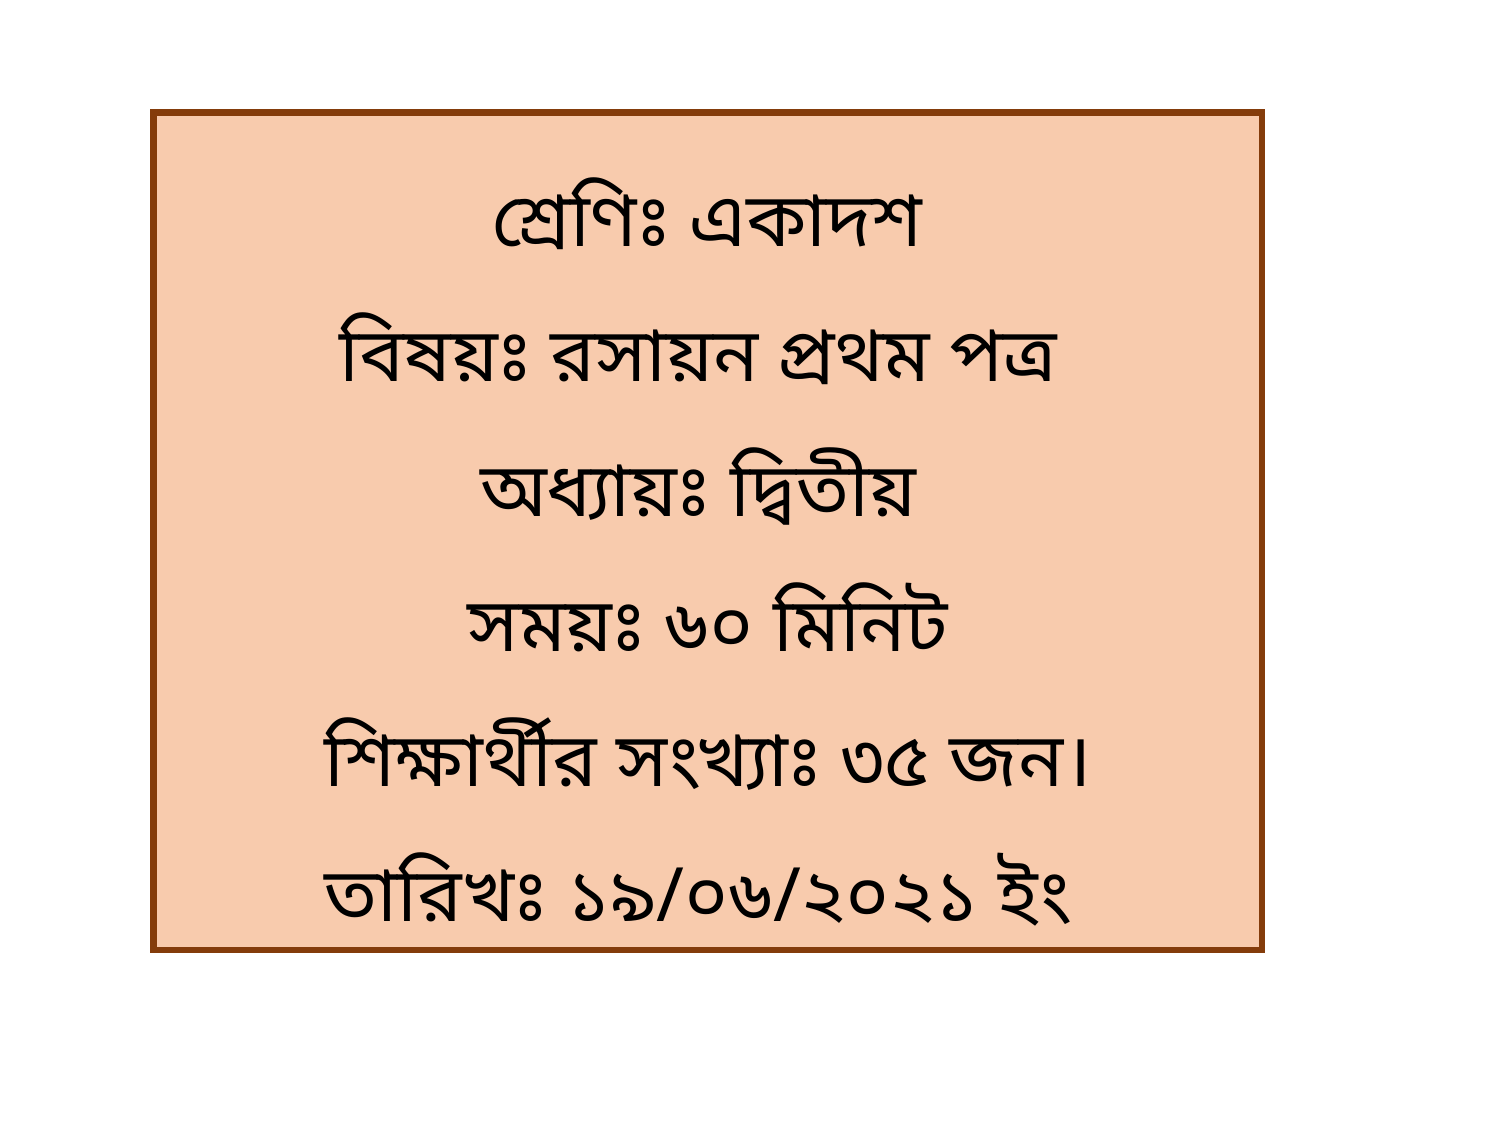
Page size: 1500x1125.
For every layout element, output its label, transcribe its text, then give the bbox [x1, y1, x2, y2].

text_box শ্রেণিঃ একাদশ বিষয়ঃ রসায়ন প্রথম পত্র অধ্যায়ঃ দ্বিতীয় সময়ঃ ৬০ মিনিট শিক্ষার্থীর সংখ্যাঃ ৩৫ জন। তারিখঃ ১৯/০৬/২০২১ ইং [152, 111, 1263, 951]
